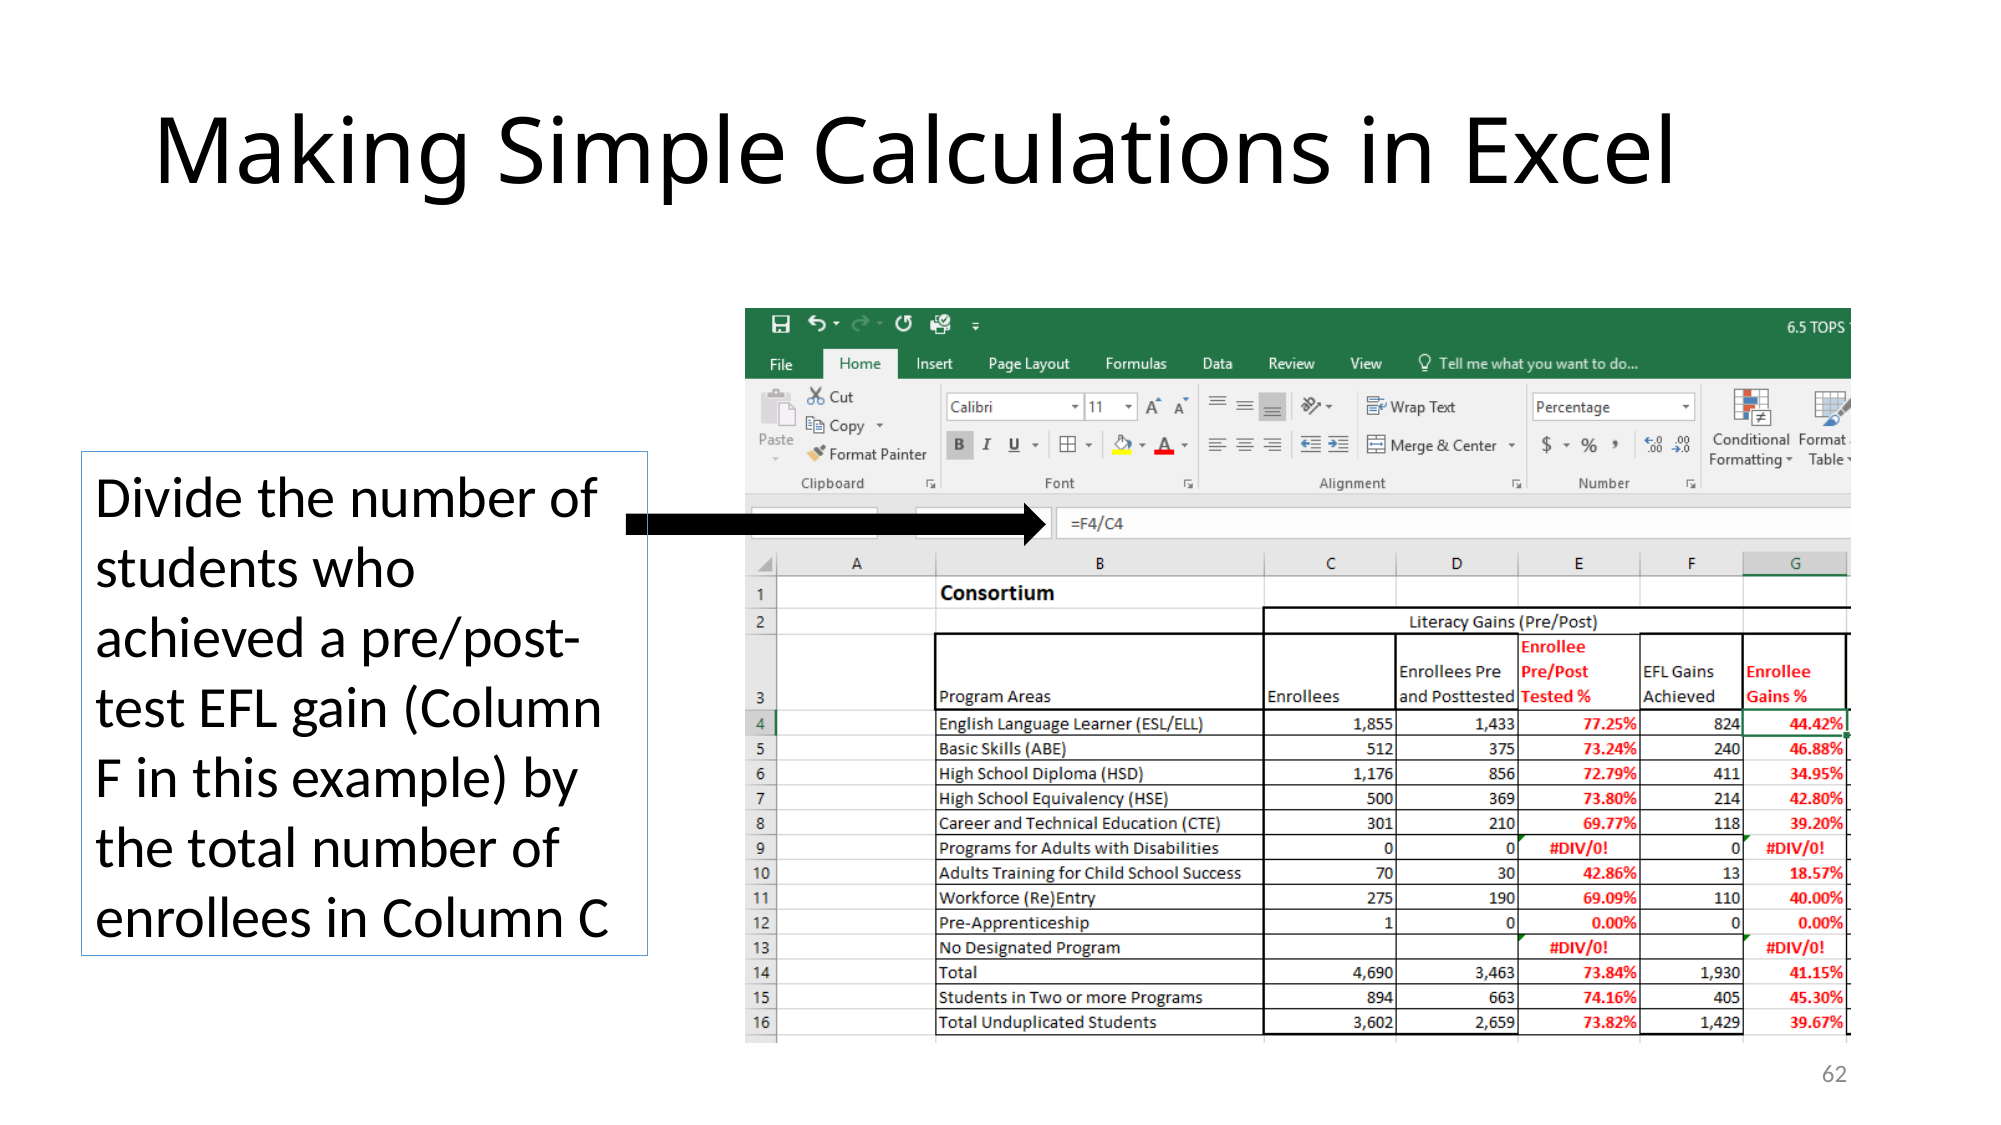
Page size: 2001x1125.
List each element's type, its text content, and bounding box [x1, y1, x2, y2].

text_box Divide the number of students who achieved a pre/post-test EFL gain (Column F in this example) by the total number of enrollees in Column C [81, 451, 648, 956]
title Making Simple Calculations in Excel [137, 59, 1863, 248]
picture [745, 308, 1851, 1043]
slide_number 62 [1412, 1042, 1863, 1103]
text_box [648, 513, 745, 535]
